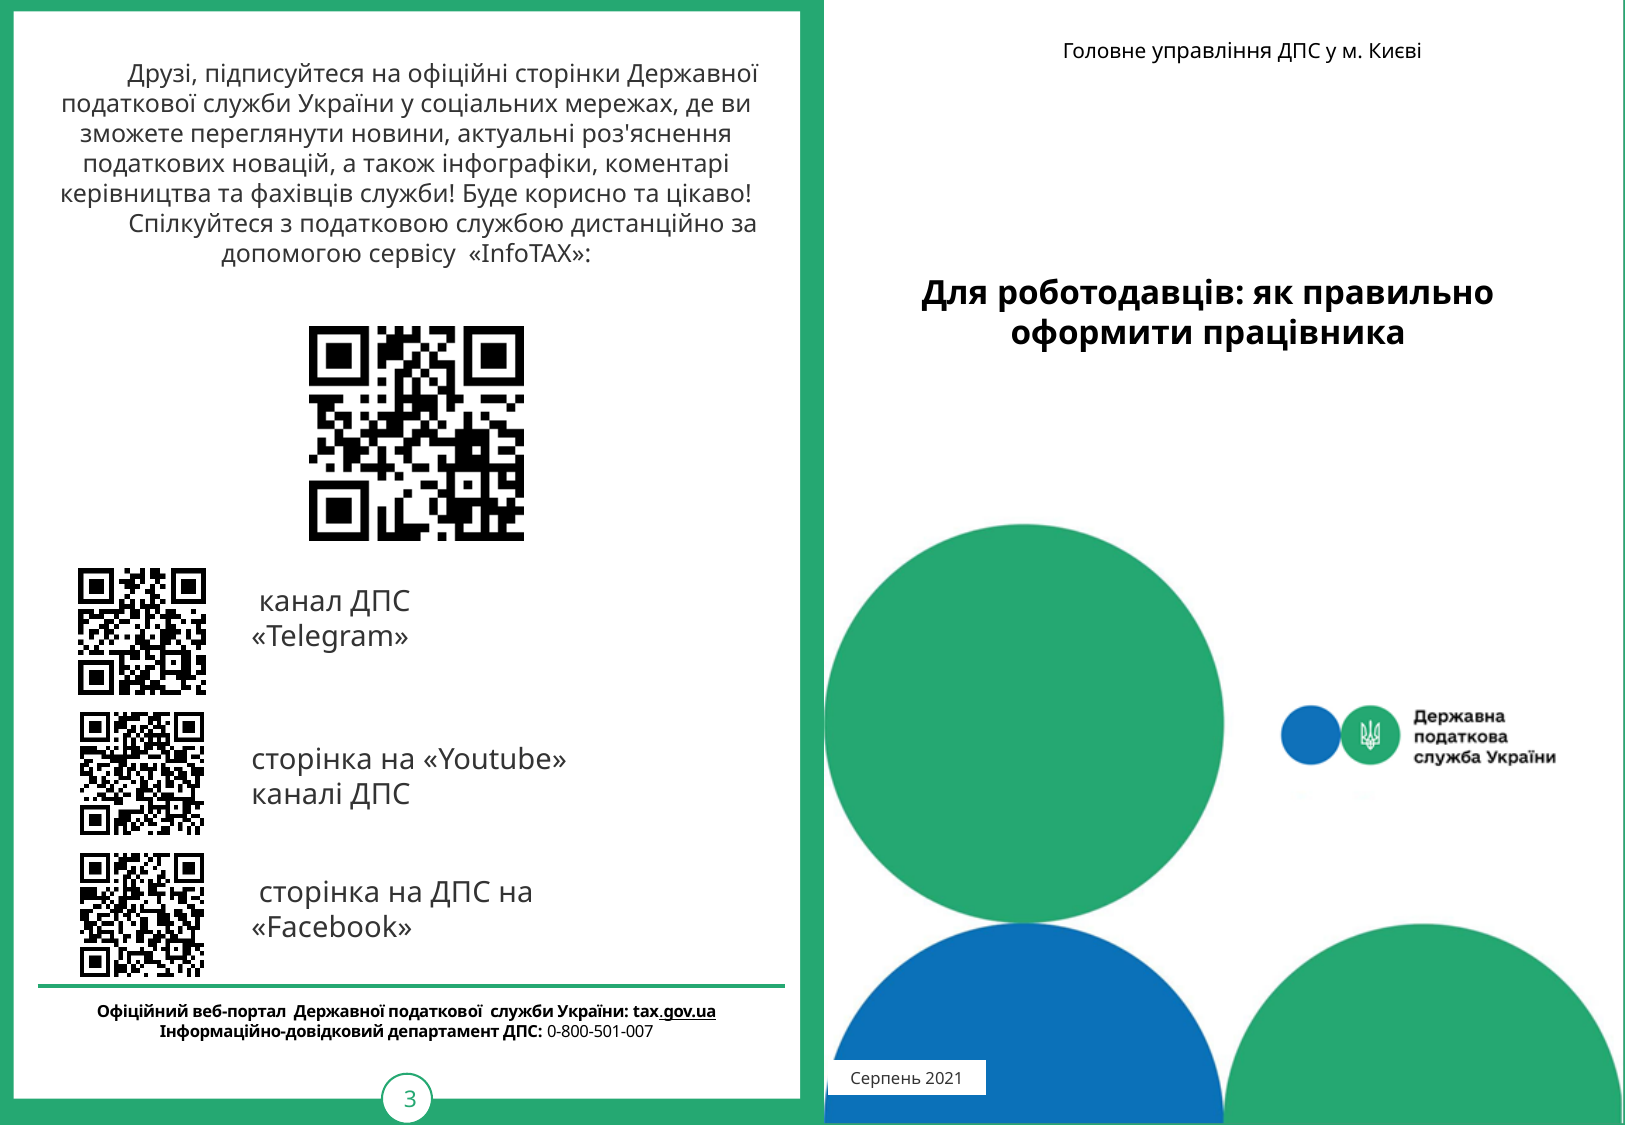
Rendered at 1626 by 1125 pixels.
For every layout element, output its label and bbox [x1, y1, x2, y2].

picture [824, 0, 1625, 1125]
text_box [13, 11, 801, 1124]
